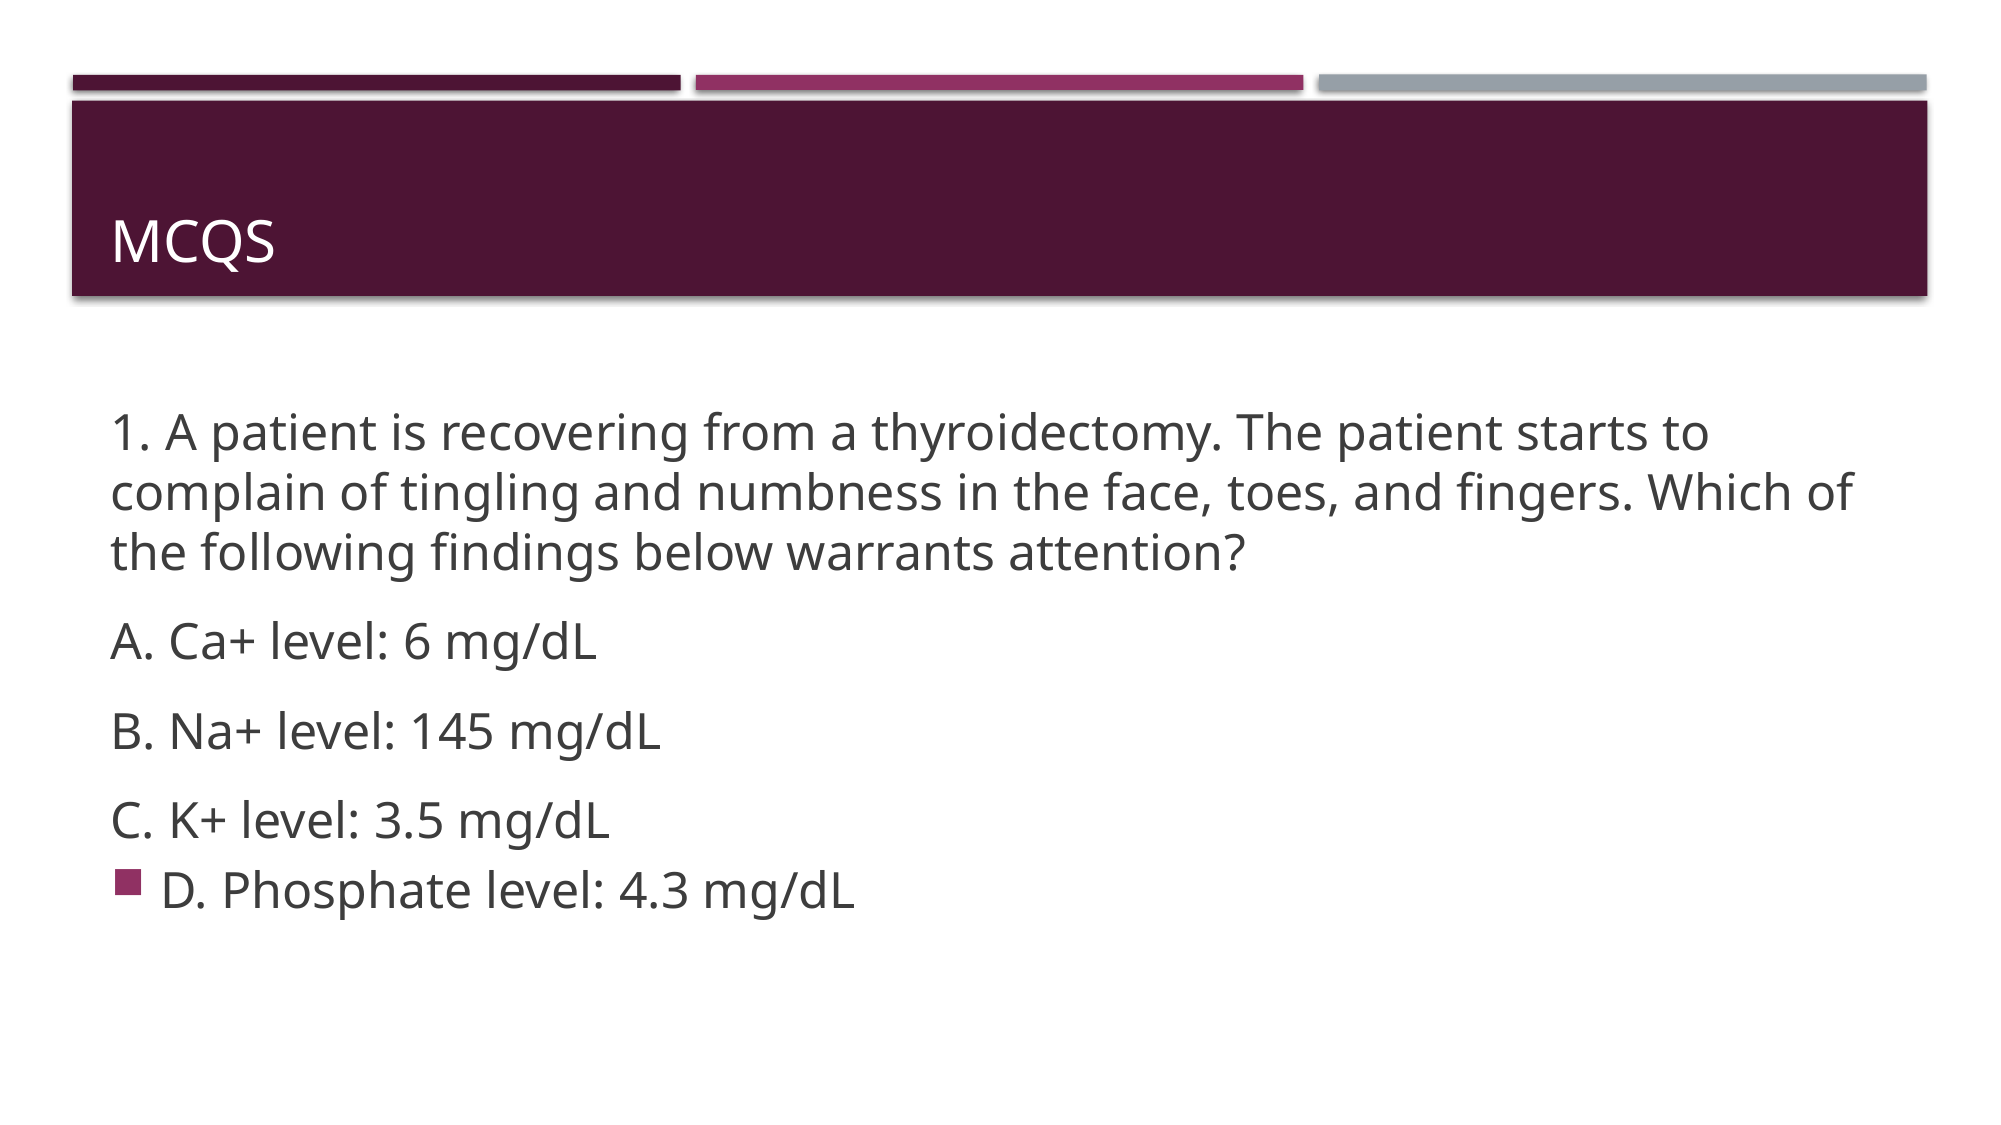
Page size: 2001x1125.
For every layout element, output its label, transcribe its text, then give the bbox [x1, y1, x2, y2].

list 1. A patient is recovering from a thyroidectomy. The patient starts to complain of tingling and numbness in the face, toes, and fingers. Which of the following findings below warrants attention? A. Ca+ level: 6 mg/dL B. Na+ level: 145 mg/dL C. K+ level: 3.5 mg/dL D. Phosphate level: 4.3 mg/dL [95, 357, 1905, 962]
title MCQS [95, 115, 1905, 282]
